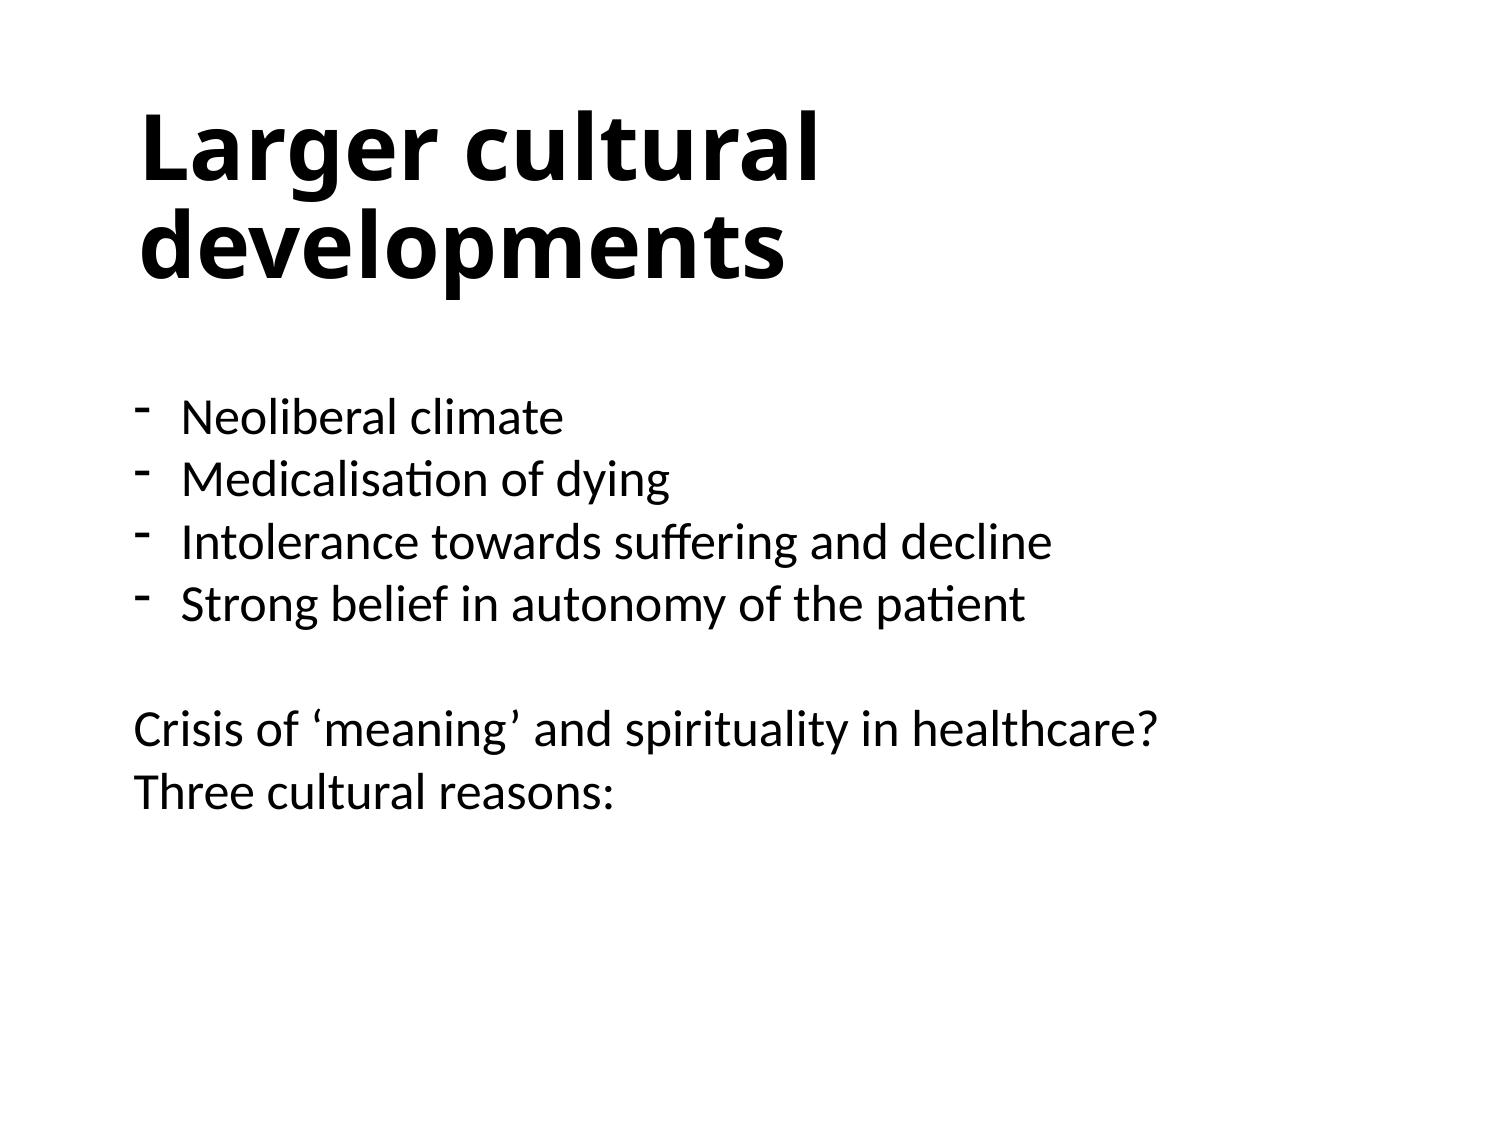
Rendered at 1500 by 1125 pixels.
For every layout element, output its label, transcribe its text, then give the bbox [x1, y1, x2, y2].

title Larger cultural developments [123, 106, 1399, 294]
text_box Neoliberal climate Medicalisation of dying Intolerance towards suffering and decline Strong belief in autonomy of the patient Crisis of ‘meaning’ and spirituality in healthcare? Three cultural reasons: [118, 374, 1400, 873]
